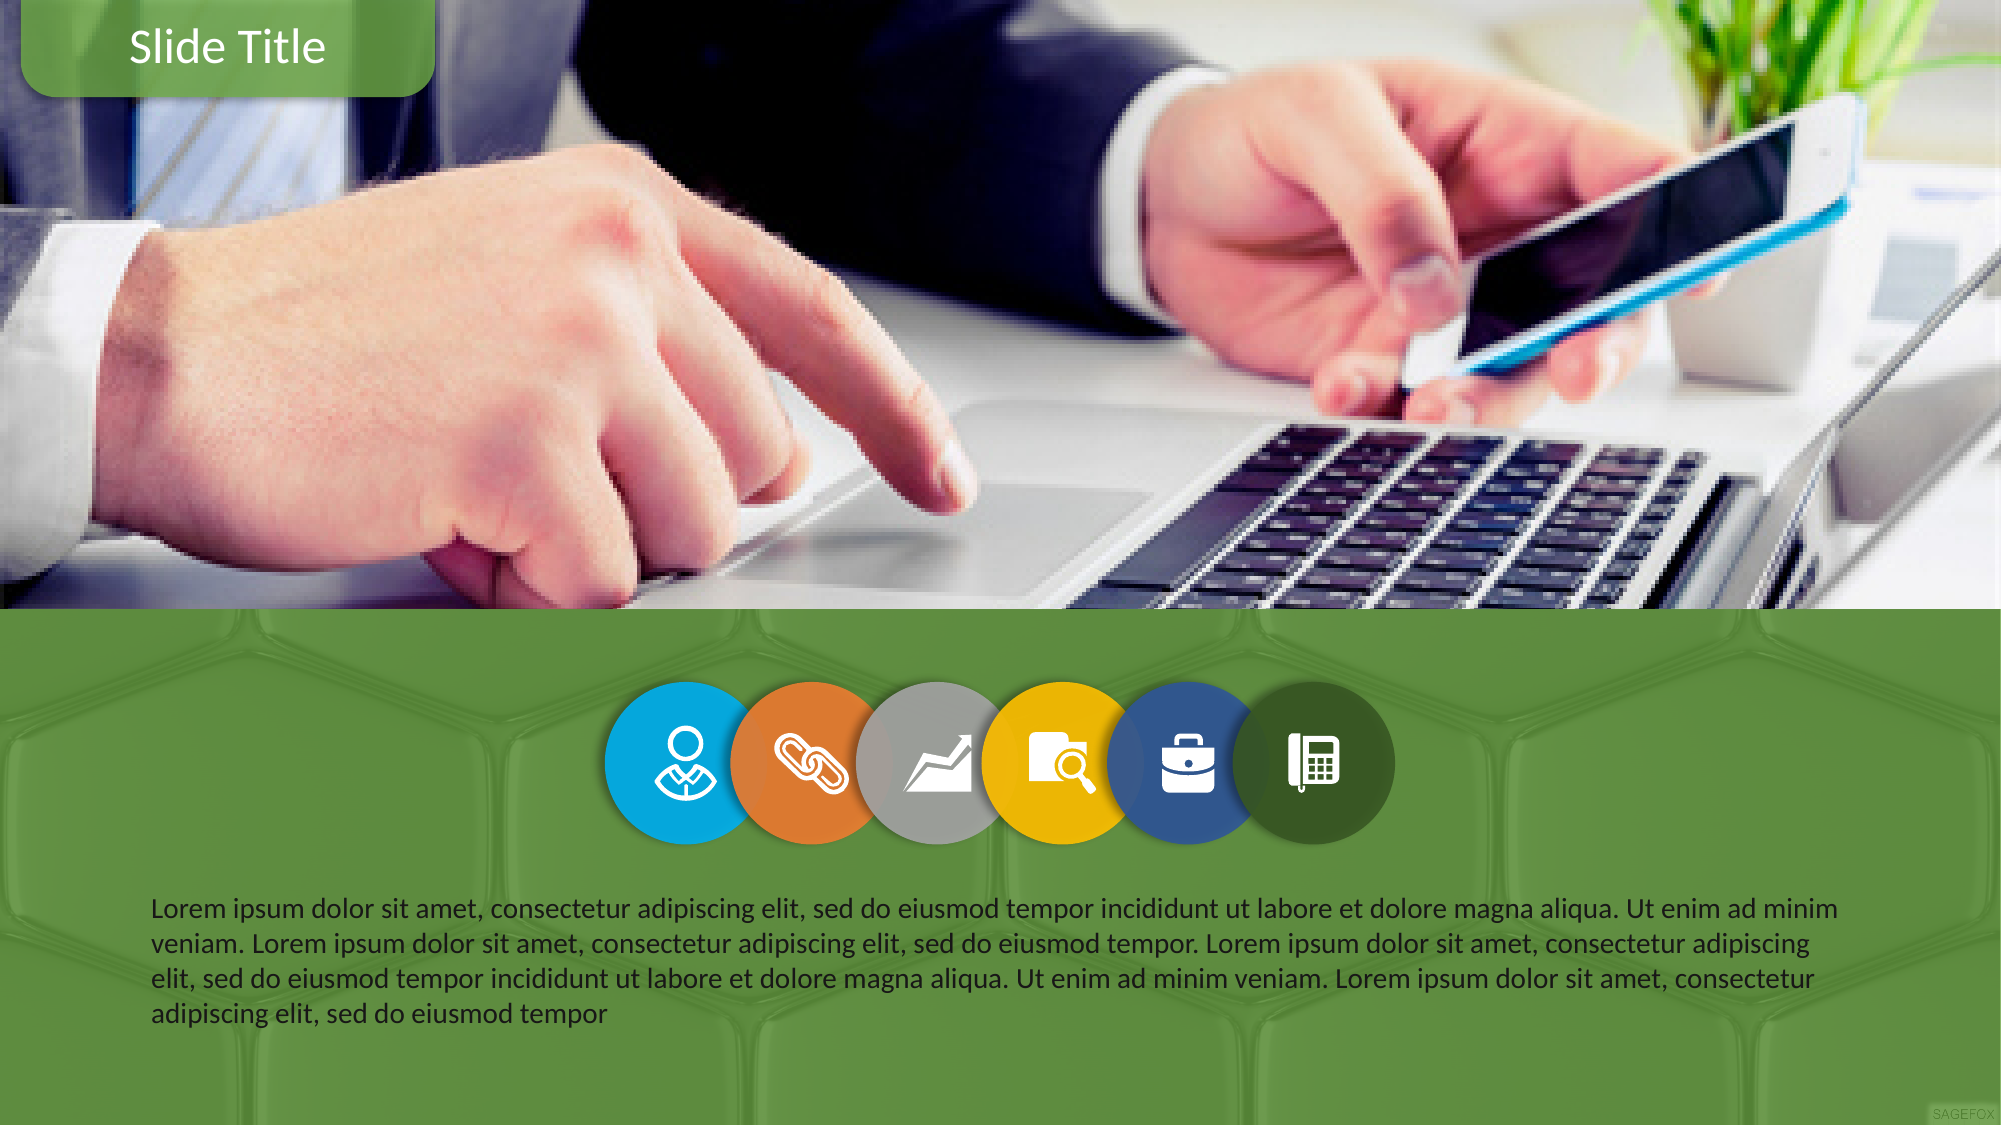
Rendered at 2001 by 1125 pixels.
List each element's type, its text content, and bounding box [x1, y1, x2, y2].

picture [0, 0, 2001, 609]
text_box [1107, 681, 1244, 845]
text_box [855, 681, 993, 845]
text_box [604, 681, 742, 845]
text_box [20, 0, 436, 98]
text_box [730, 681, 867, 845]
text_box Lorem ipsum dolor sit amet, consectetur adipiscing elit, sed do eiusmod tempor incididunt ut labore et dolore magna aliqua. Ut enim ad minim veniam. Lorem ipsum dolor sit amet, consectetur adipiscing elit, sed do eiusmod tempor. Lorem ipsum dolor sit amet, consectetur adipiscing elit, sed do eiusmod tempor incididunt ut labore et dolore magna aliqua. Ut enim ad minim veniam. Lorem ipsum dolor sit amet, consectetur adipiscing elit, sed do eiusmod tempor [151, 889, 1849, 1065]
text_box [1288, 733, 1340, 793]
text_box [654, 725, 718, 801]
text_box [1029, 732, 1097, 795]
text_box [981, 681, 1118, 845]
text_box [1232, 681, 1396, 845]
text_box [774, 733, 849, 795]
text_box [902, 734, 972, 792]
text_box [1162, 733, 1215, 793]
